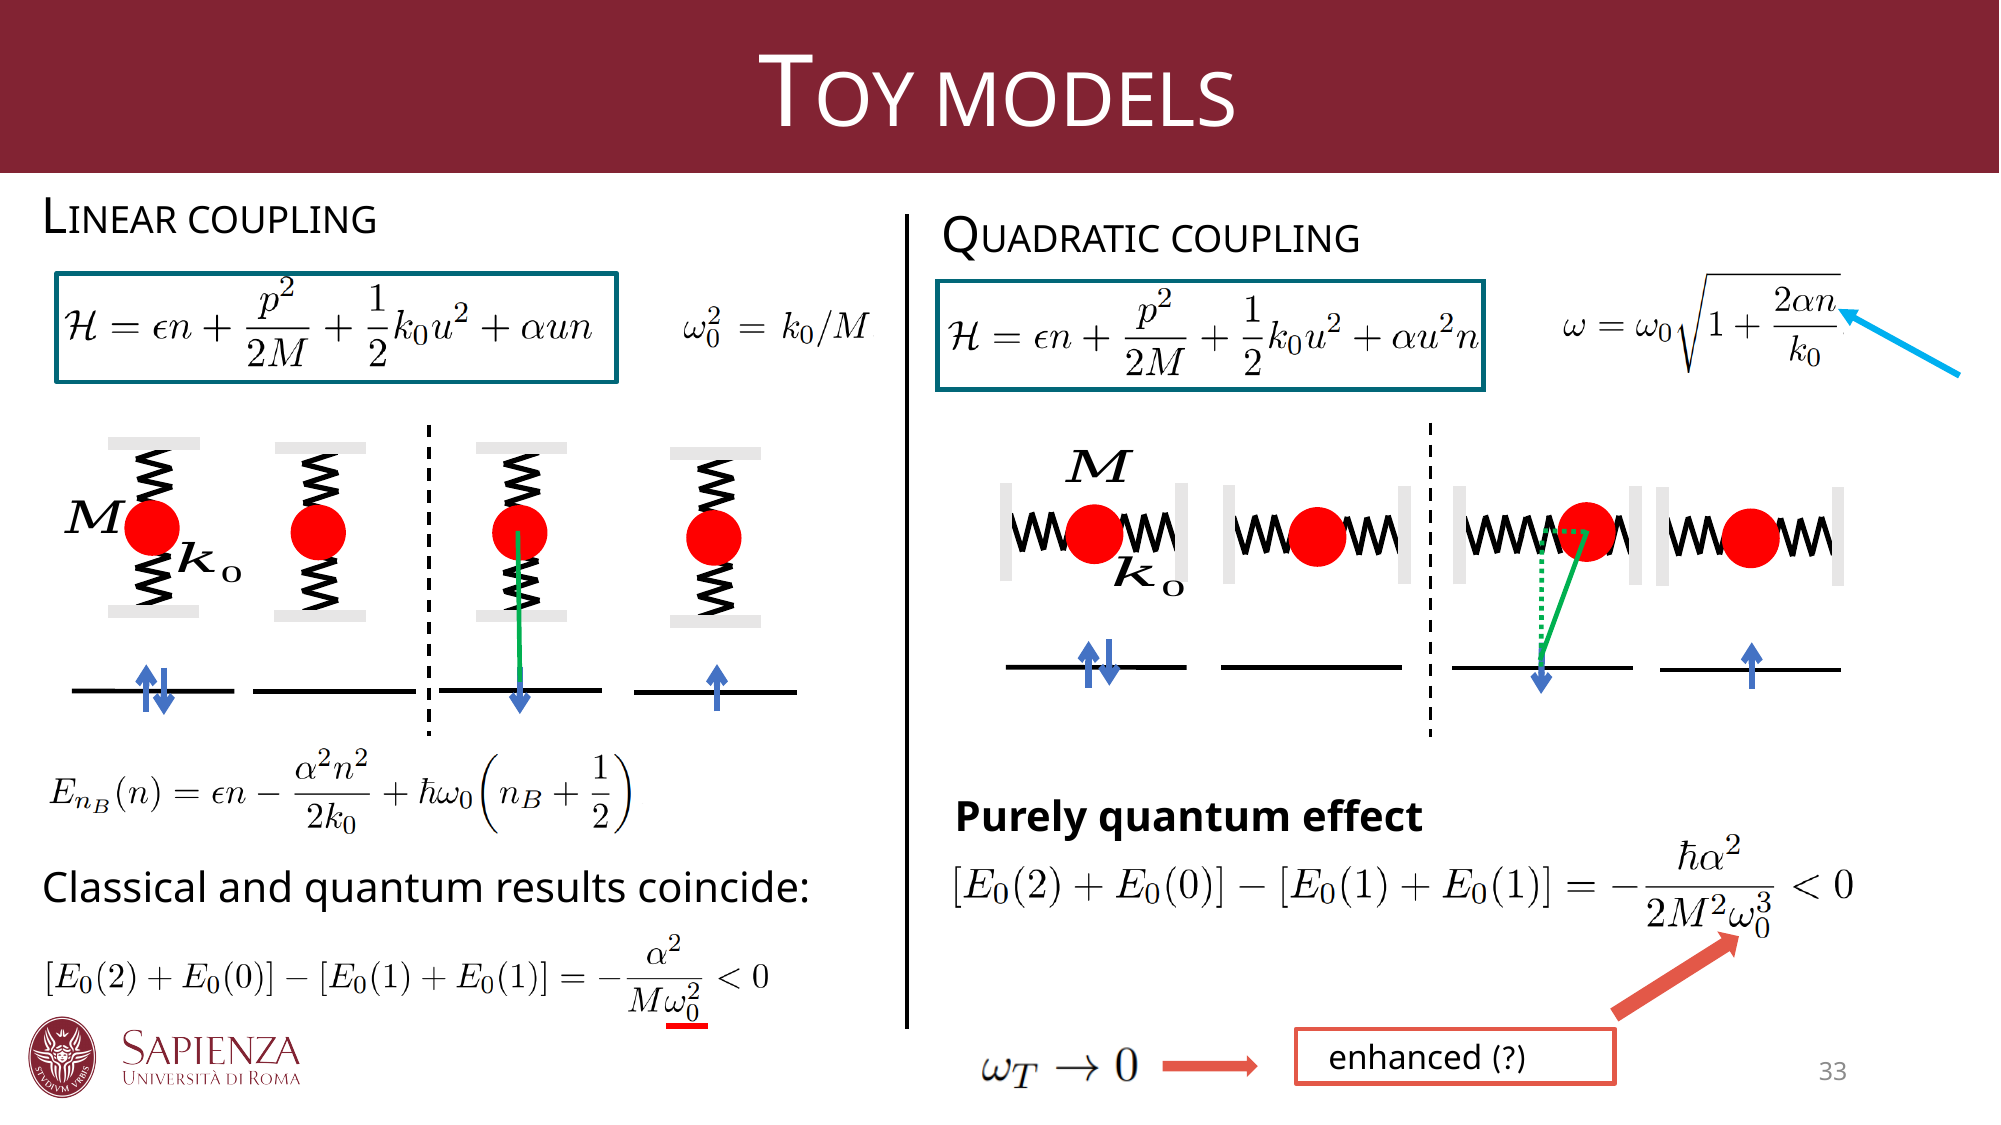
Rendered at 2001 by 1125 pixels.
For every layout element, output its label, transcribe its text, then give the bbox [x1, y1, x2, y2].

picture [939, 283, 1482, 387]
text_box TOY MODELS [0, 0, 1999, 173]
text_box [1539, 530, 1588, 661]
picture [45, 743, 658, 853]
text_box [1610, 945, 1737, 1022]
text_box Classical and quantum results coincide: [27, 853, 872, 919]
text_box QUADRATIC COUPLING [926, 194, 1772, 270]
text_box LINEAR COUPLING [27, 176, 872, 252]
picture [678, 301, 874, 356]
text_box Purely quantum effect [939, 782, 1466, 848]
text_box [1547, 515, 1562, 530]
picture [942, 827, 1872, 945]
picture [58, 275, 615, 380]
slide_number 33 [1412, 1042, 1863, 1103]
picture [1, 930, 781, 1125]
picture [1559, 267, 1844, 388]
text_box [1542, 515, 1547, 530]
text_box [61, 443, 892, 716]
text_box [1162, 1055, 1258, 1078]
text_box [1005, 443, 1947, 694]
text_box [1837, 308, 1960, 376]
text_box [1521, 517, 1526, 537]
picture [980, 1043, 1140, 1096]
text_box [1526, 516, 1541, 554]
